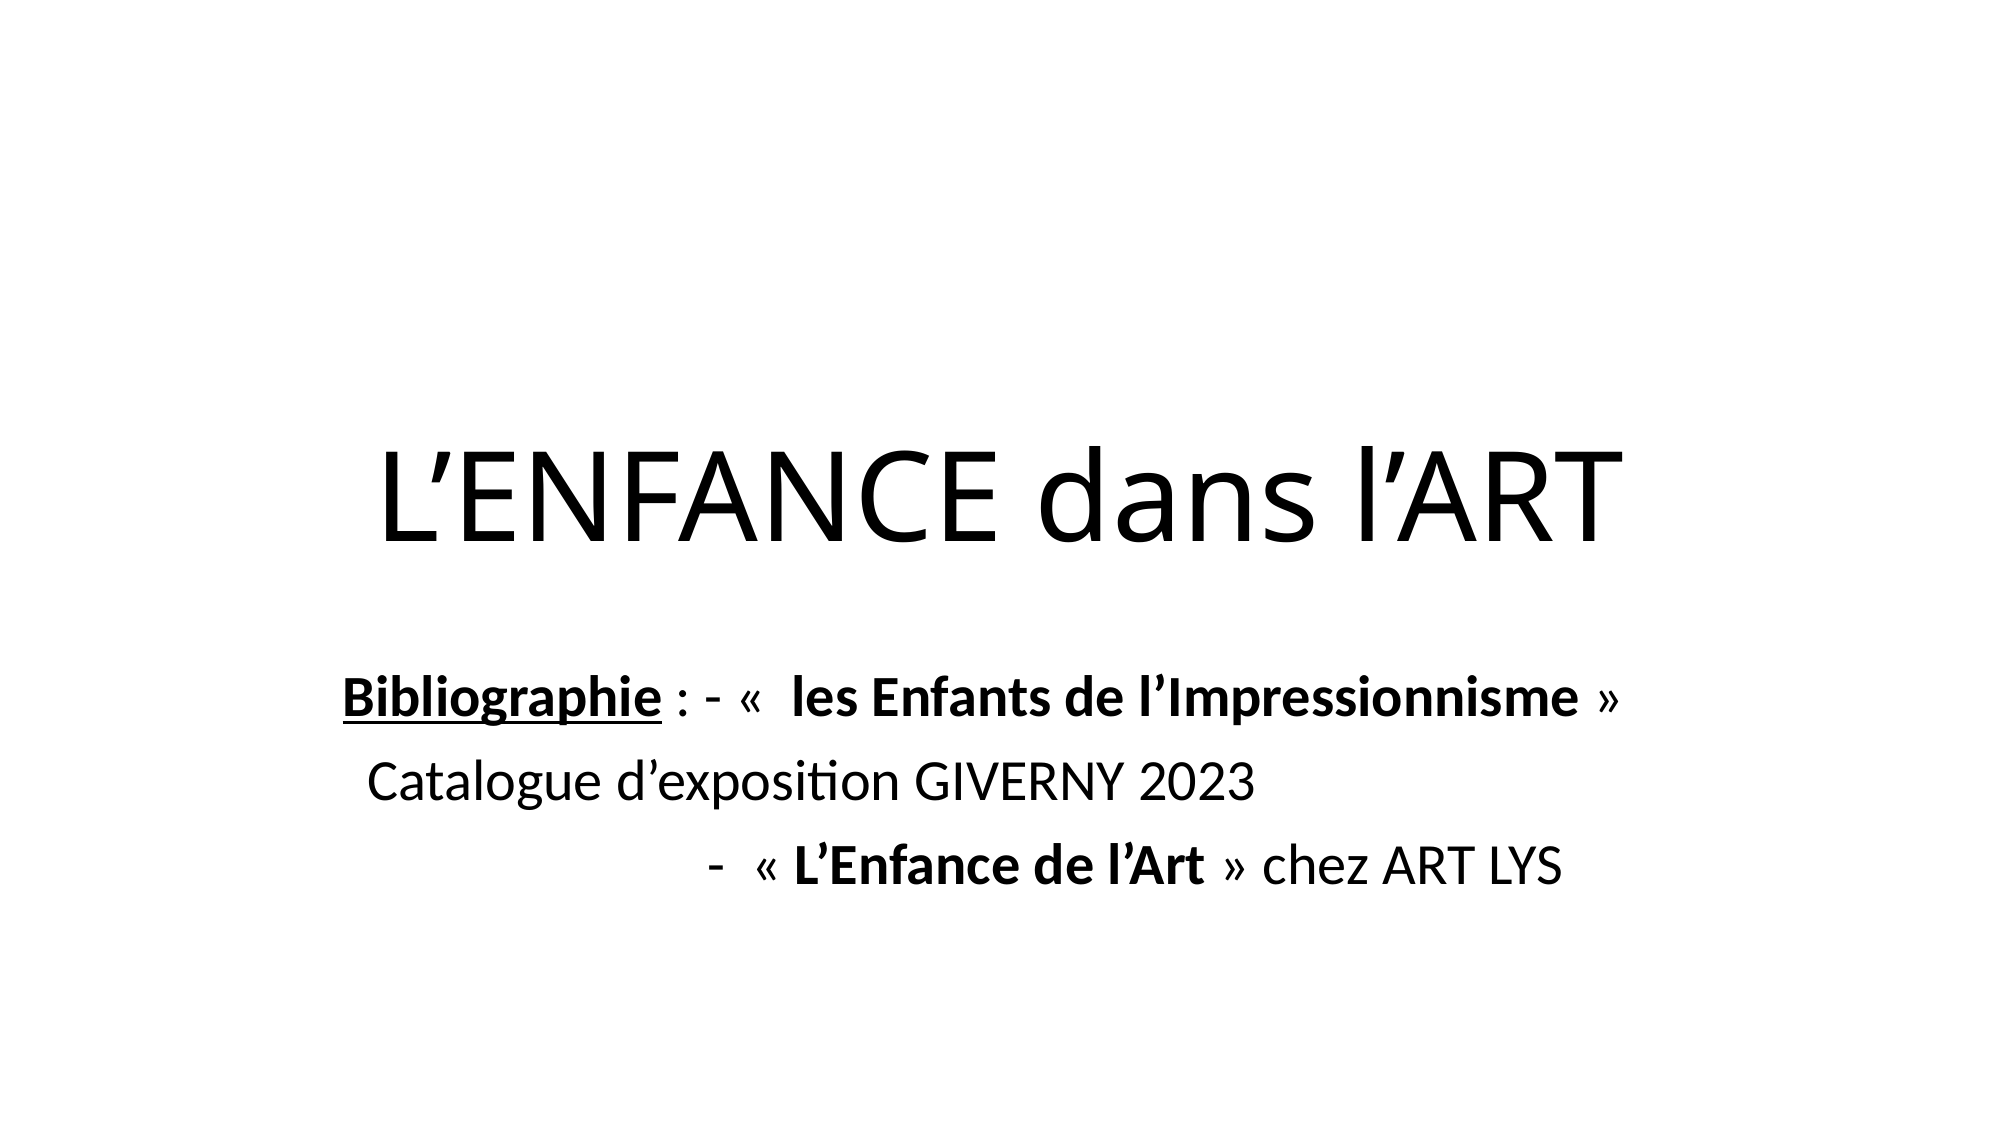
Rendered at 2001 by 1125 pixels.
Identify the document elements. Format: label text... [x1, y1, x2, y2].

subtitle Bibliographie : - « les Enfants de l’Impressionnisme » Catalogue d’exposition GIVERNY 2023 - « L’Enfance de l’Art » chez ART LYS [232, 659, 1733, 931]
title L’ENFANCE dans l’ART [249, 184, 1750, 576]
